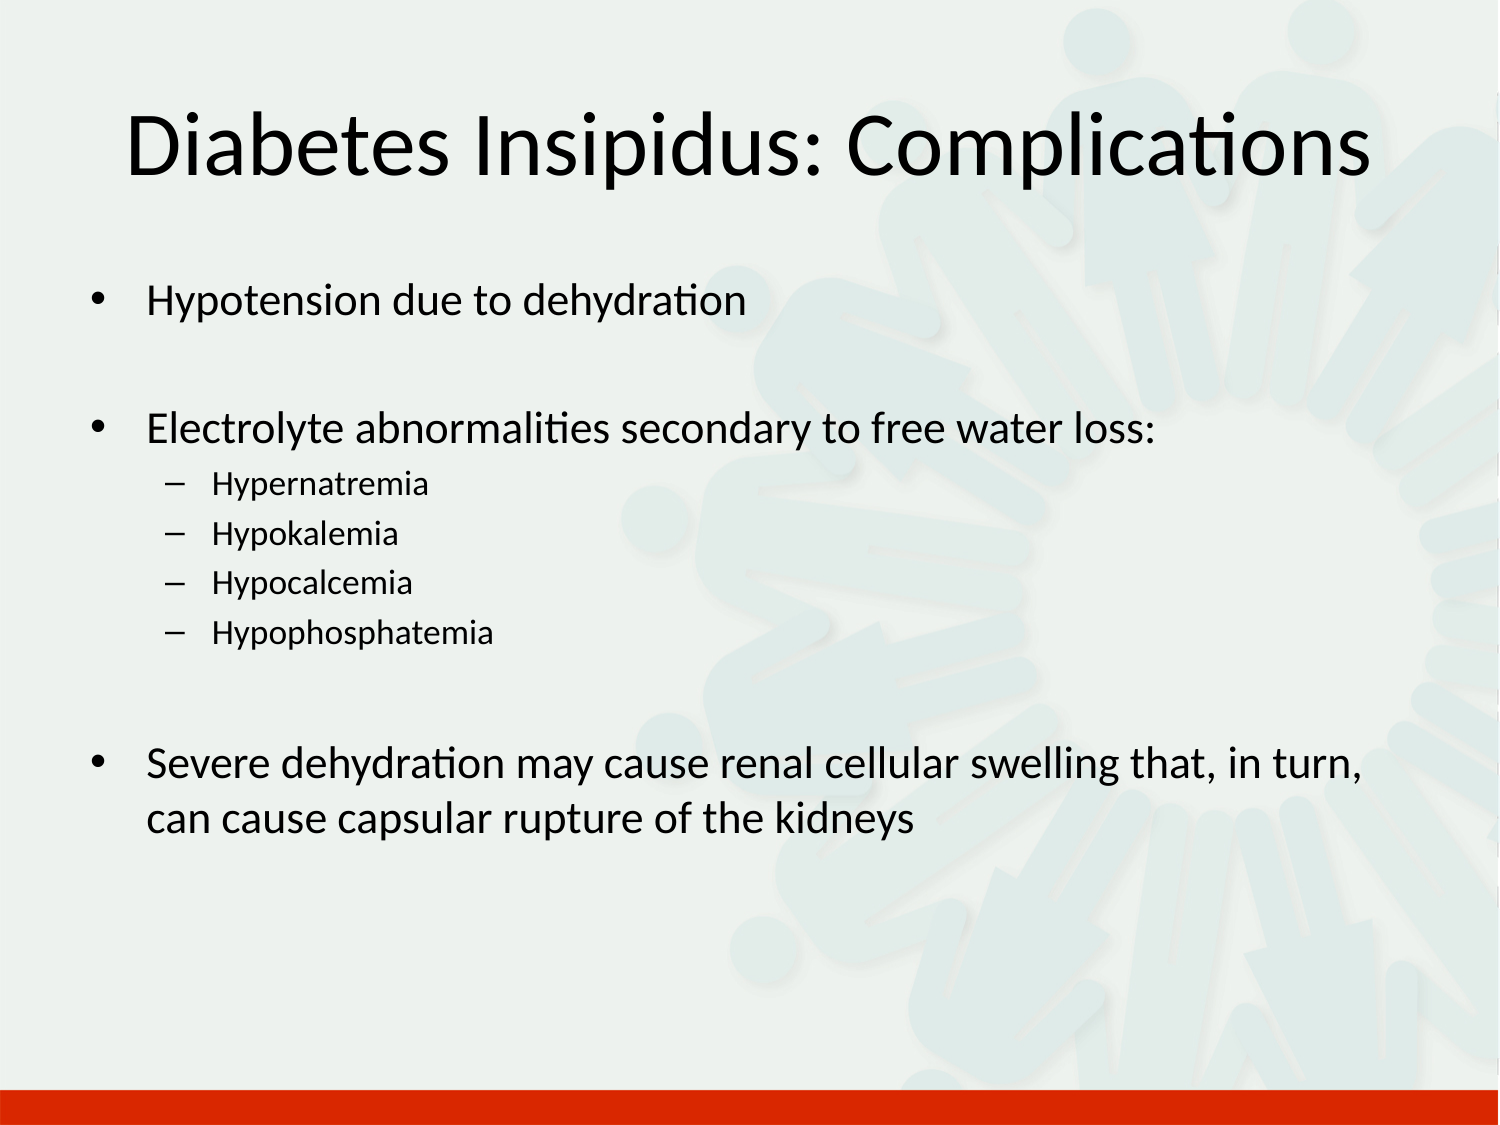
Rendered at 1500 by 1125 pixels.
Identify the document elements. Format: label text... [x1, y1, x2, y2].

title Diabetes Insipidus: Complications [75, 45, 1425, 233]
list Hypotension due to dehydration Electrolyte abnormalities secondary to free water loss: Hypernatremia Hypokalemia Hypocalcemia Hypophosphatemia Severe dehydration may cause renal cellular swelling that, in turn, can cause capsular rupture of the kidneys [75, 262, 1425, 1005]
picture [0, 0, 1500, 1125]
